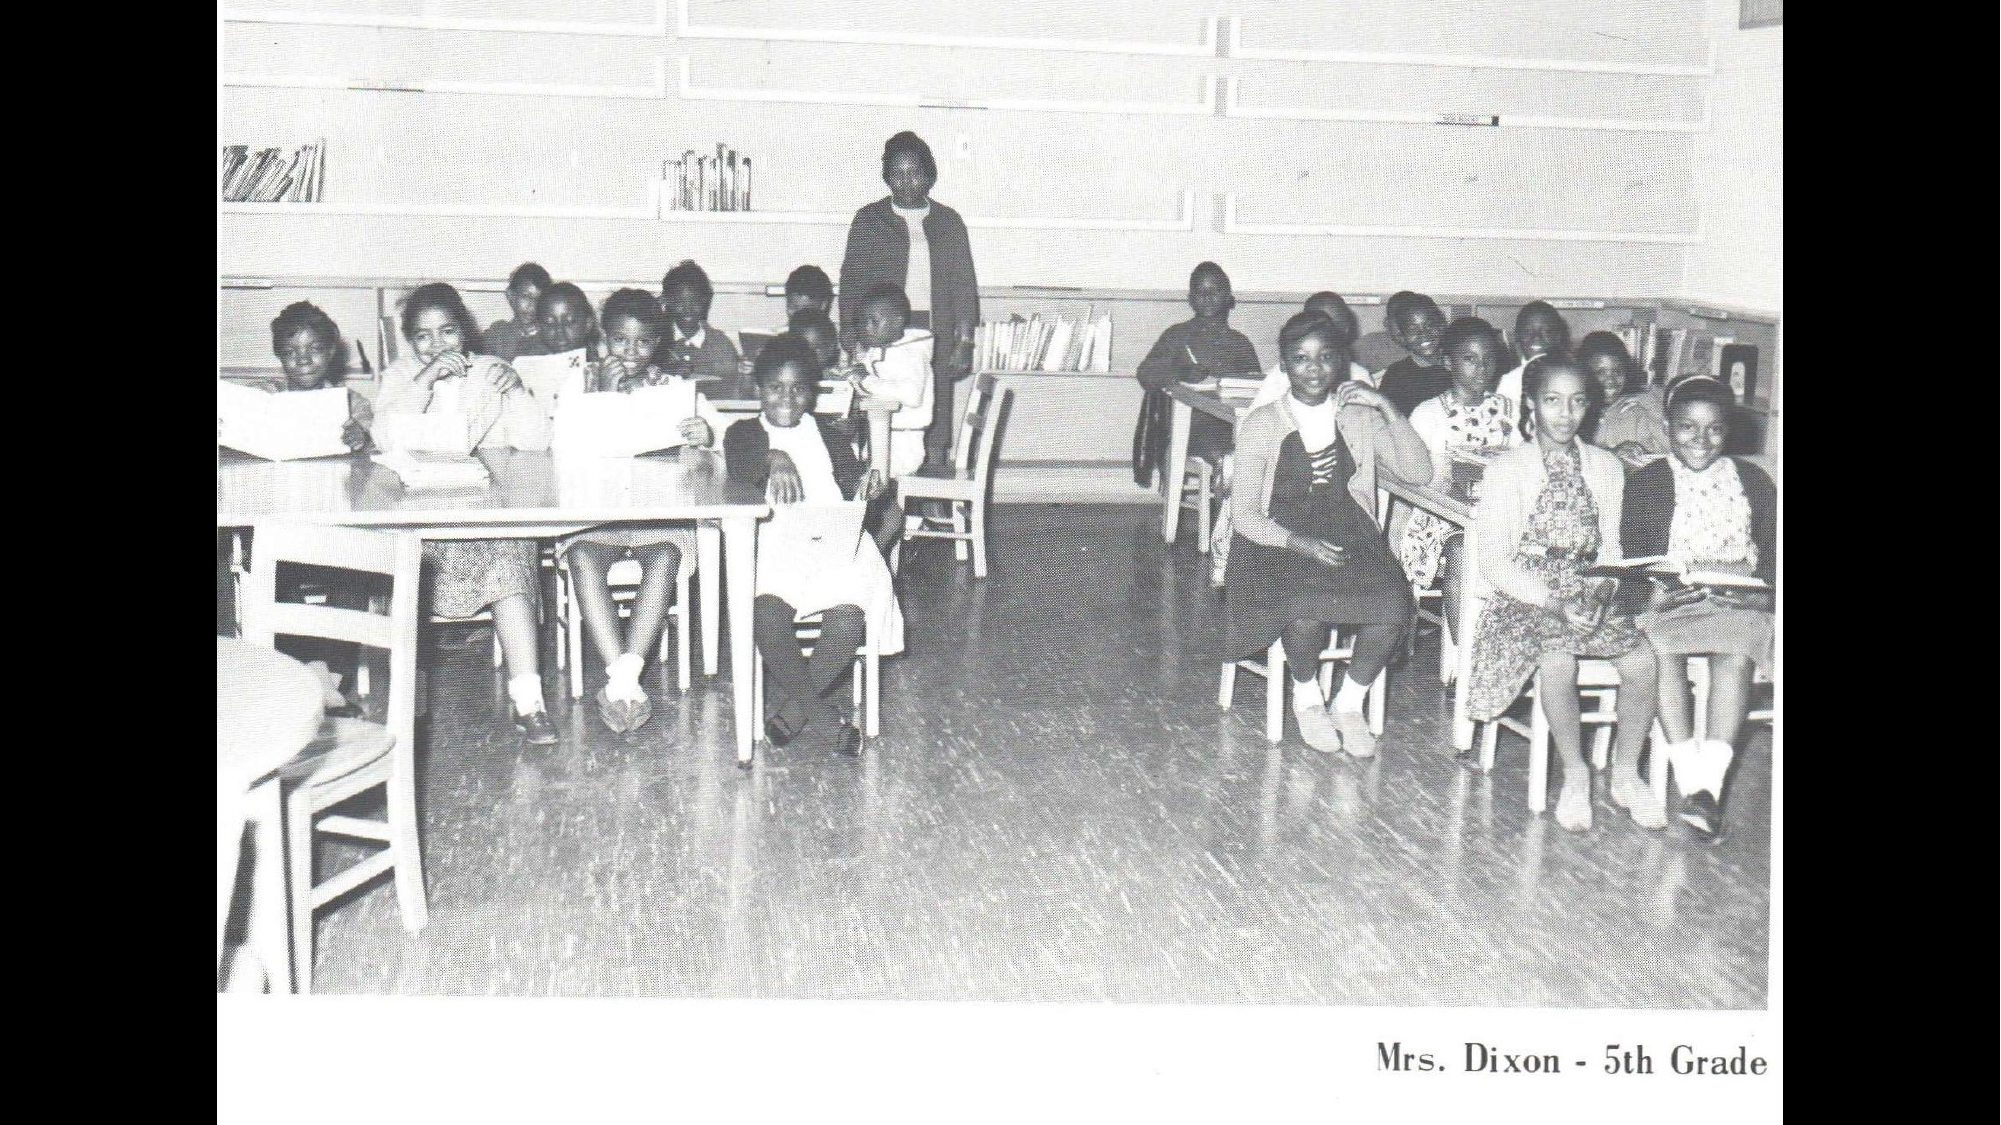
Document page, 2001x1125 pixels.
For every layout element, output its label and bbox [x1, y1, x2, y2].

picture [217, 0, 1783, 1125]
